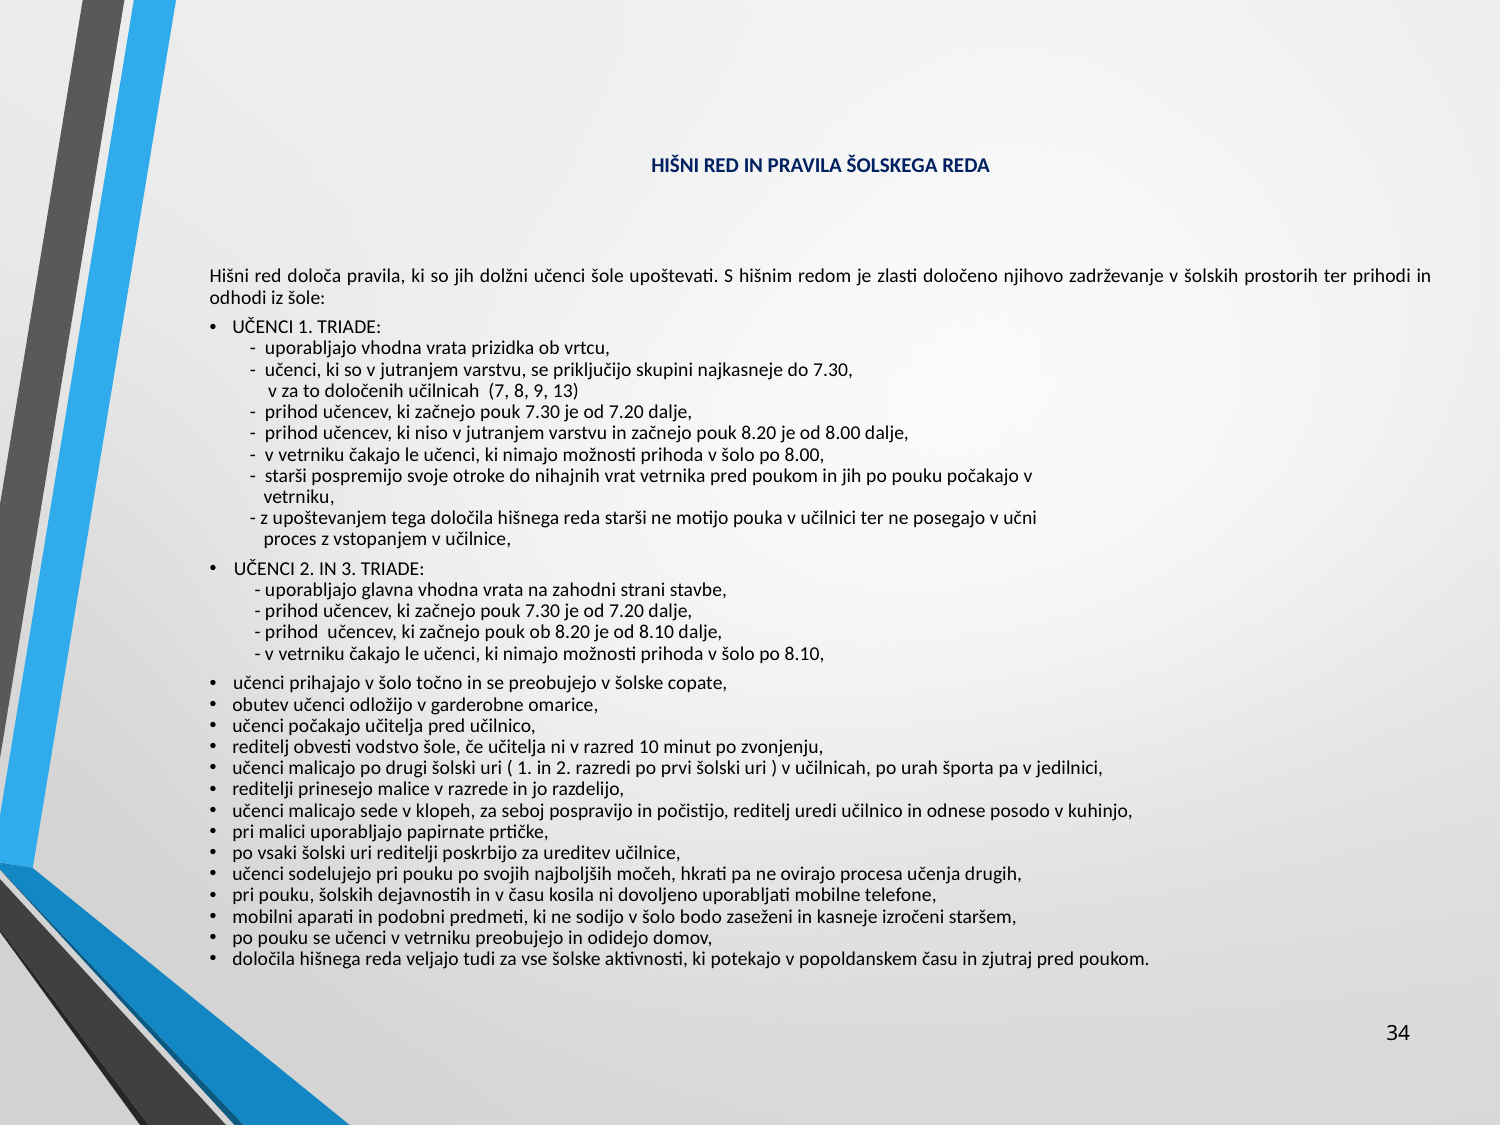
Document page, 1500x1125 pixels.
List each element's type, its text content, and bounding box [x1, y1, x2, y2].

text_box HIŠNI RED IN PRAVILA ŠOLSKEGA REDA Hišni red določa pravila, ki so jih dolžni učenci šole upoštevati. S hišnim redom je zlasti določeno njihovo zadrževanje v šolskih prostorih ter prihodi in odhodi iz šole: UČENCI 1. TRIADE: - uporabljajo vhodna vrata prizidka ob vrtcu, - učenci, ki so v jutranjem varstvu, se priključijo skupini najkasneje do 7.30, v za to določenih učilnicah (7, 8, 9, 13) - prihod učencev, ki začnejo pouk 7.30 je od 7.20 dalje, - prihod učencev, ki niso v jutranjem varstvu in začnejo pouk 8.20 je od 8.00 dalje, - v vetrniku čakajo le učenci, ki nimajo možnosti prihoda v šolo po 8.00, - starši pospremijo svoje otroke do nihajnih vrat vetrnika pred poukom in jih po pouku počakajo v vetrniku, - z upoštevanjem tega določila hišnega reda starši ne motijo pouka v učilnici ter ne posegajo v učni proces z vstopanjem v učilnice, UČENCI 2. IN 3. TRIADE: - uporabljajo glavna vhodna vrata na zahodni strani stavbe, - prihod učencev, ki začnejo pouk 7.30 je od 7.20 dalje, - prihod učencev, ki začnejo pouk ob 8.20 je od 8.10 dalje, - v vetrniku čakajo le učenci, ki nimajo možnosti prihoda v šolo po 8.10, učenci prihajajo v šolo točno in se preobujejo v šolske copate, obutev učenci odložijo v garderobne omarice, učenci počakajo učitelja pred učilnico, reditelj obvesti vodstvo šole, če učitelja ni v razred 10 minut po zvonjenju, učenci malicajo po drugi šolski uri ( 1. in 2. razredi po prvi šolski uri ) v učilnicah, po urah športa pa v jedilnici, reditelji prinesejo malice v razrede in jo razdelijo, učenci malicajo sede v klopeh, za seboj pospravijo in počistijo, reditelj uredi učilnico in odnese posodo v kuhinjo, pri malici uporabljajo papirnate prtičke, po vsaki šolski uri reditelji poskrbijo za ureditev učilnice, učenci sodelujejo pri pouku po svojih najboljših močeh, hkrati pa ne ovirajo procesa učenja drugih, pri pouku, šolskih dejavnostih in v času kosila ni dovoljeno uporabljati mobilne telefone, mobilni aparati in podobni predmeti, ki ne sodijo v šolo bodo zaseženi in kasneje izročeni staršem, po pouku se učenci v vetrniku preobujejo in odidejo domov, določila hišnega reda veljajo tudi za vse šolske aktivnosti, ki potekajo v popoldanskem času in zjutraj pred poukom. [194, 125, 1447, 988]
slide_number 34 [1357, 1003, 1425, 1064]
